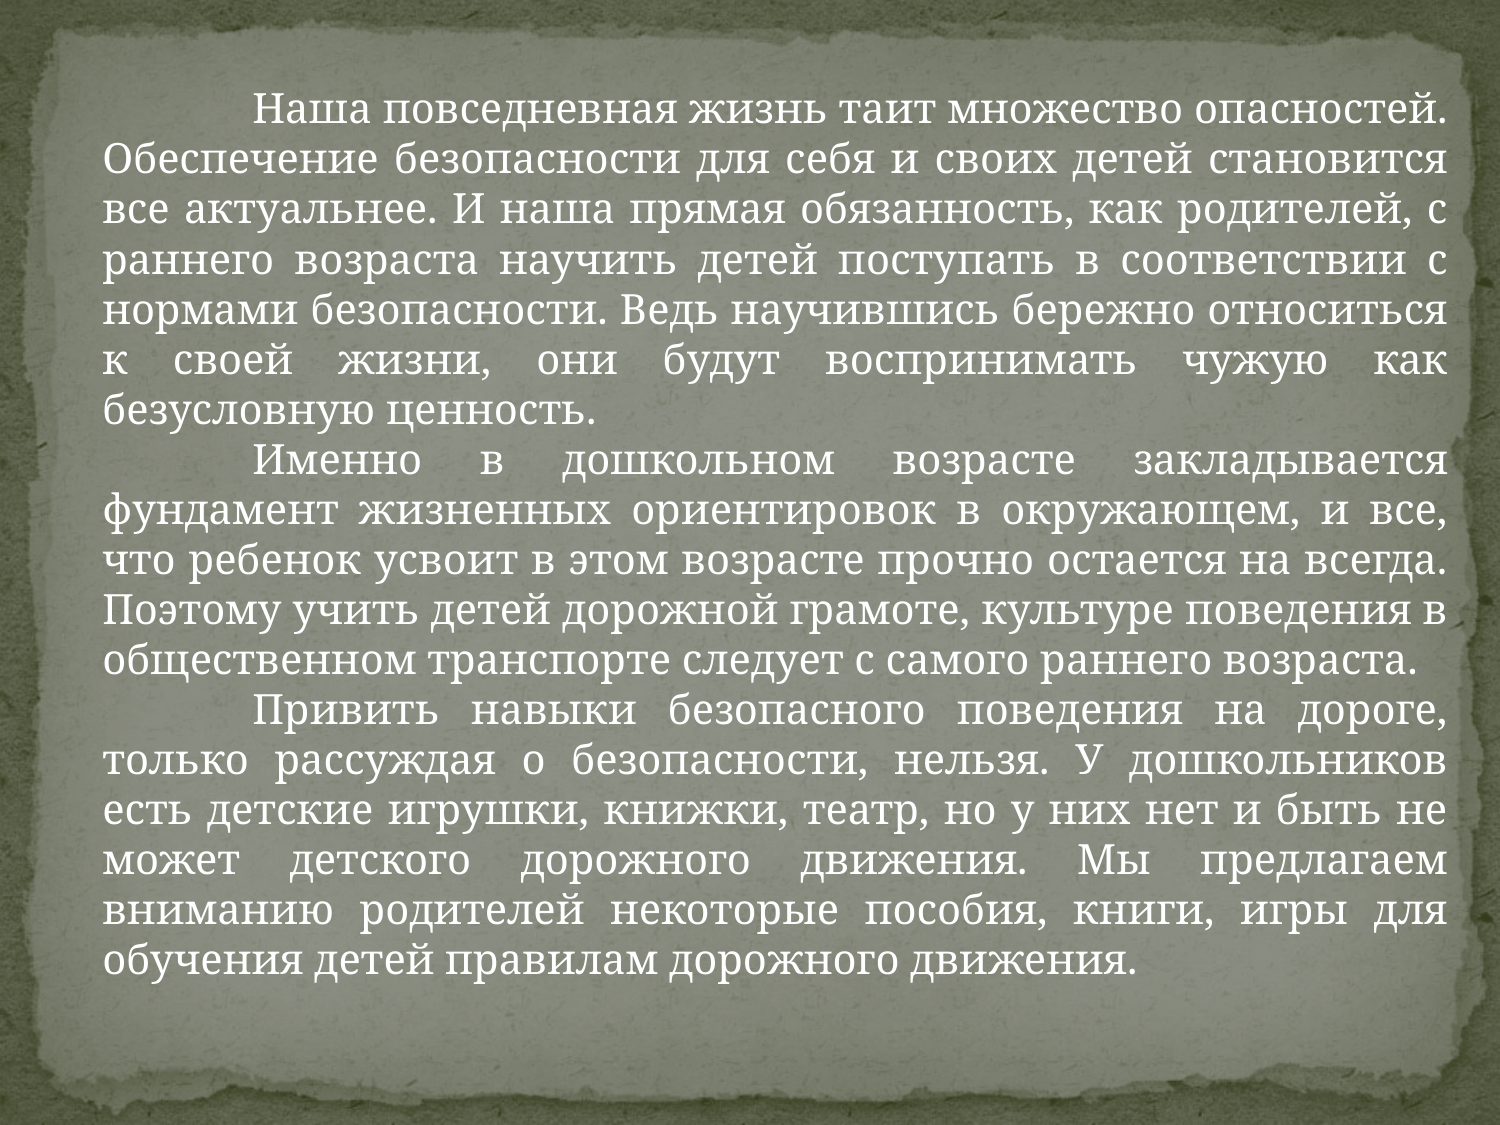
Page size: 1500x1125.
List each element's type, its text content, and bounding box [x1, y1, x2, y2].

text_box Наша повседневная жизнь таит множество опасностей. Обеспечение безопасности для себя и своих детей становится все актуальнее. И наша прямая обязанность, как родителей, с раннего возраста научить детей поступать в соответствии с нормами безопасности. Ведь научившись бережно относиться к своей жизни, они будут воспринимать чужую как безусловную ценность. Именно в дошкольном возрасте закладывается фундамент жизненных ориентировок в окружающем, и все, что ребенок усвоит в этом возрасте прочно остается на всегда. Поэтому учить детей дорожной грамоте, культуре поведения в общественном транспорте следует с самого раннего возраста. Привить навыки безопасного поведения на дороге, только рассуждая о безопасности, нельзя. У дошкольников есть детские игрушки, книжки, театр, но у них нет и быть не может детского дорожного движения. Мы предлагаем вниманию родителей некоторые пособия, книги, игры для обучения детей правилам дорожного движения. [87, 74, 1463, 1091]
